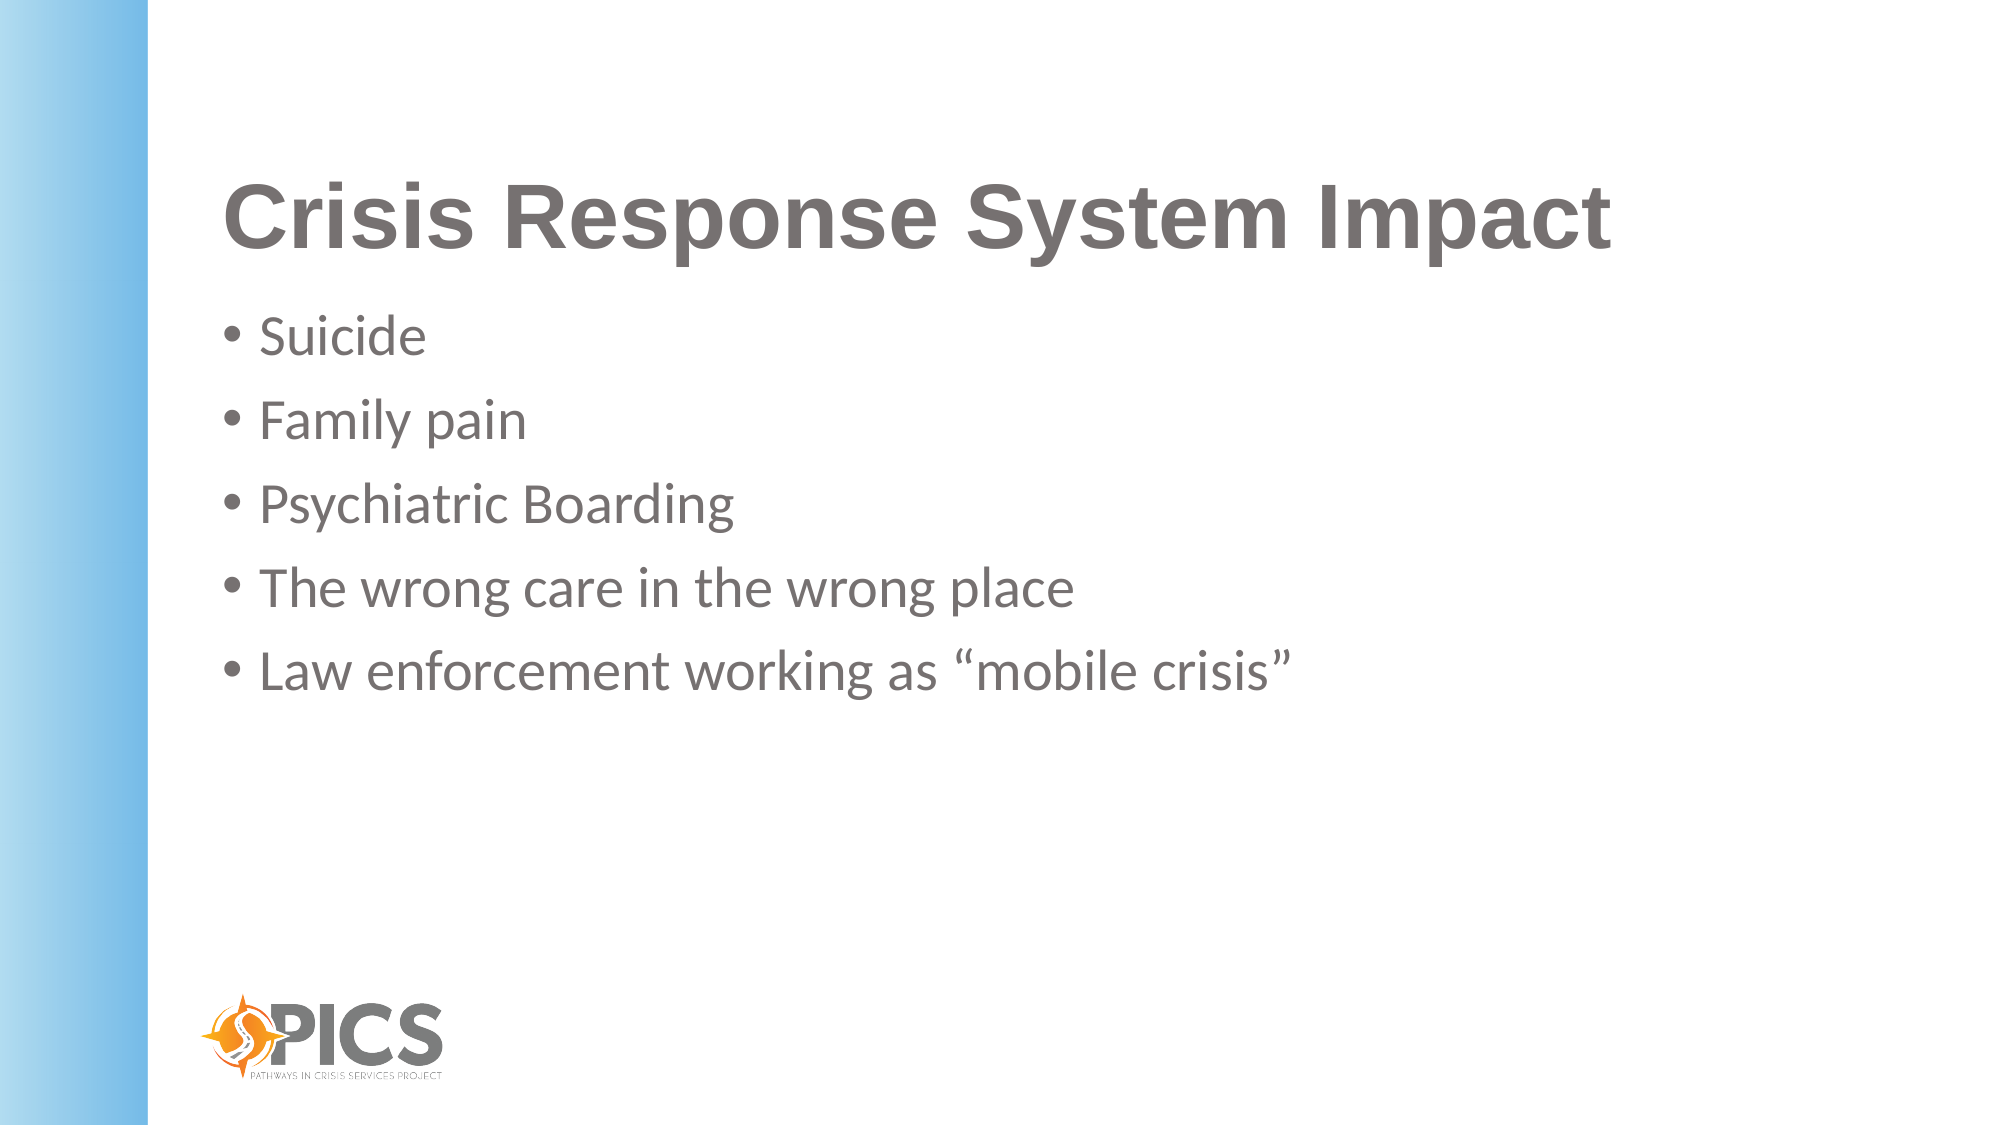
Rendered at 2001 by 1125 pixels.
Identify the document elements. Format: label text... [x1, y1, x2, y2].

title Crisis Response System Impact [207, 161, 1863, 278]
picture [0, 0, 529, 1125]
list Suicide Family pain Psychiatric Boarding The wrong care in the wrong place Law enforcement working as “mobile crisis” [207, 297, 1863, 964]
